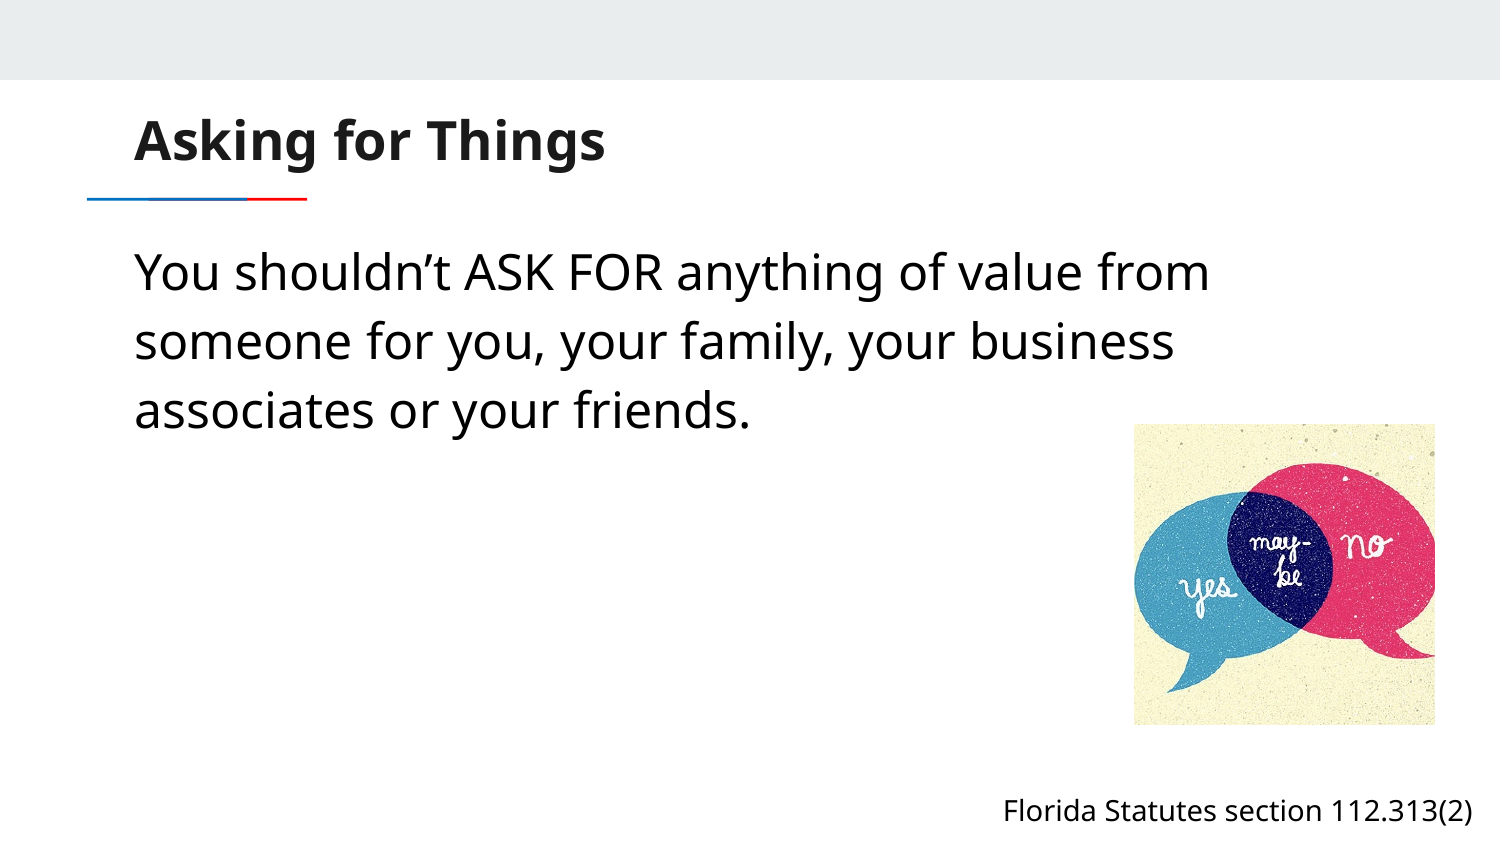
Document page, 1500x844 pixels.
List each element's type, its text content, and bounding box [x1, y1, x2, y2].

list You shouldn’t ASK FOR anything of value from someone for you, your family, your business associates or your friends. [119, 216, 1381, 588]
picture [1133, 424, 1435, 726]
text_box Florida Statutes section 112.313(2) [988, 779, 1488, 835]
title Asking for Things [119, 91, 1381, 180]
